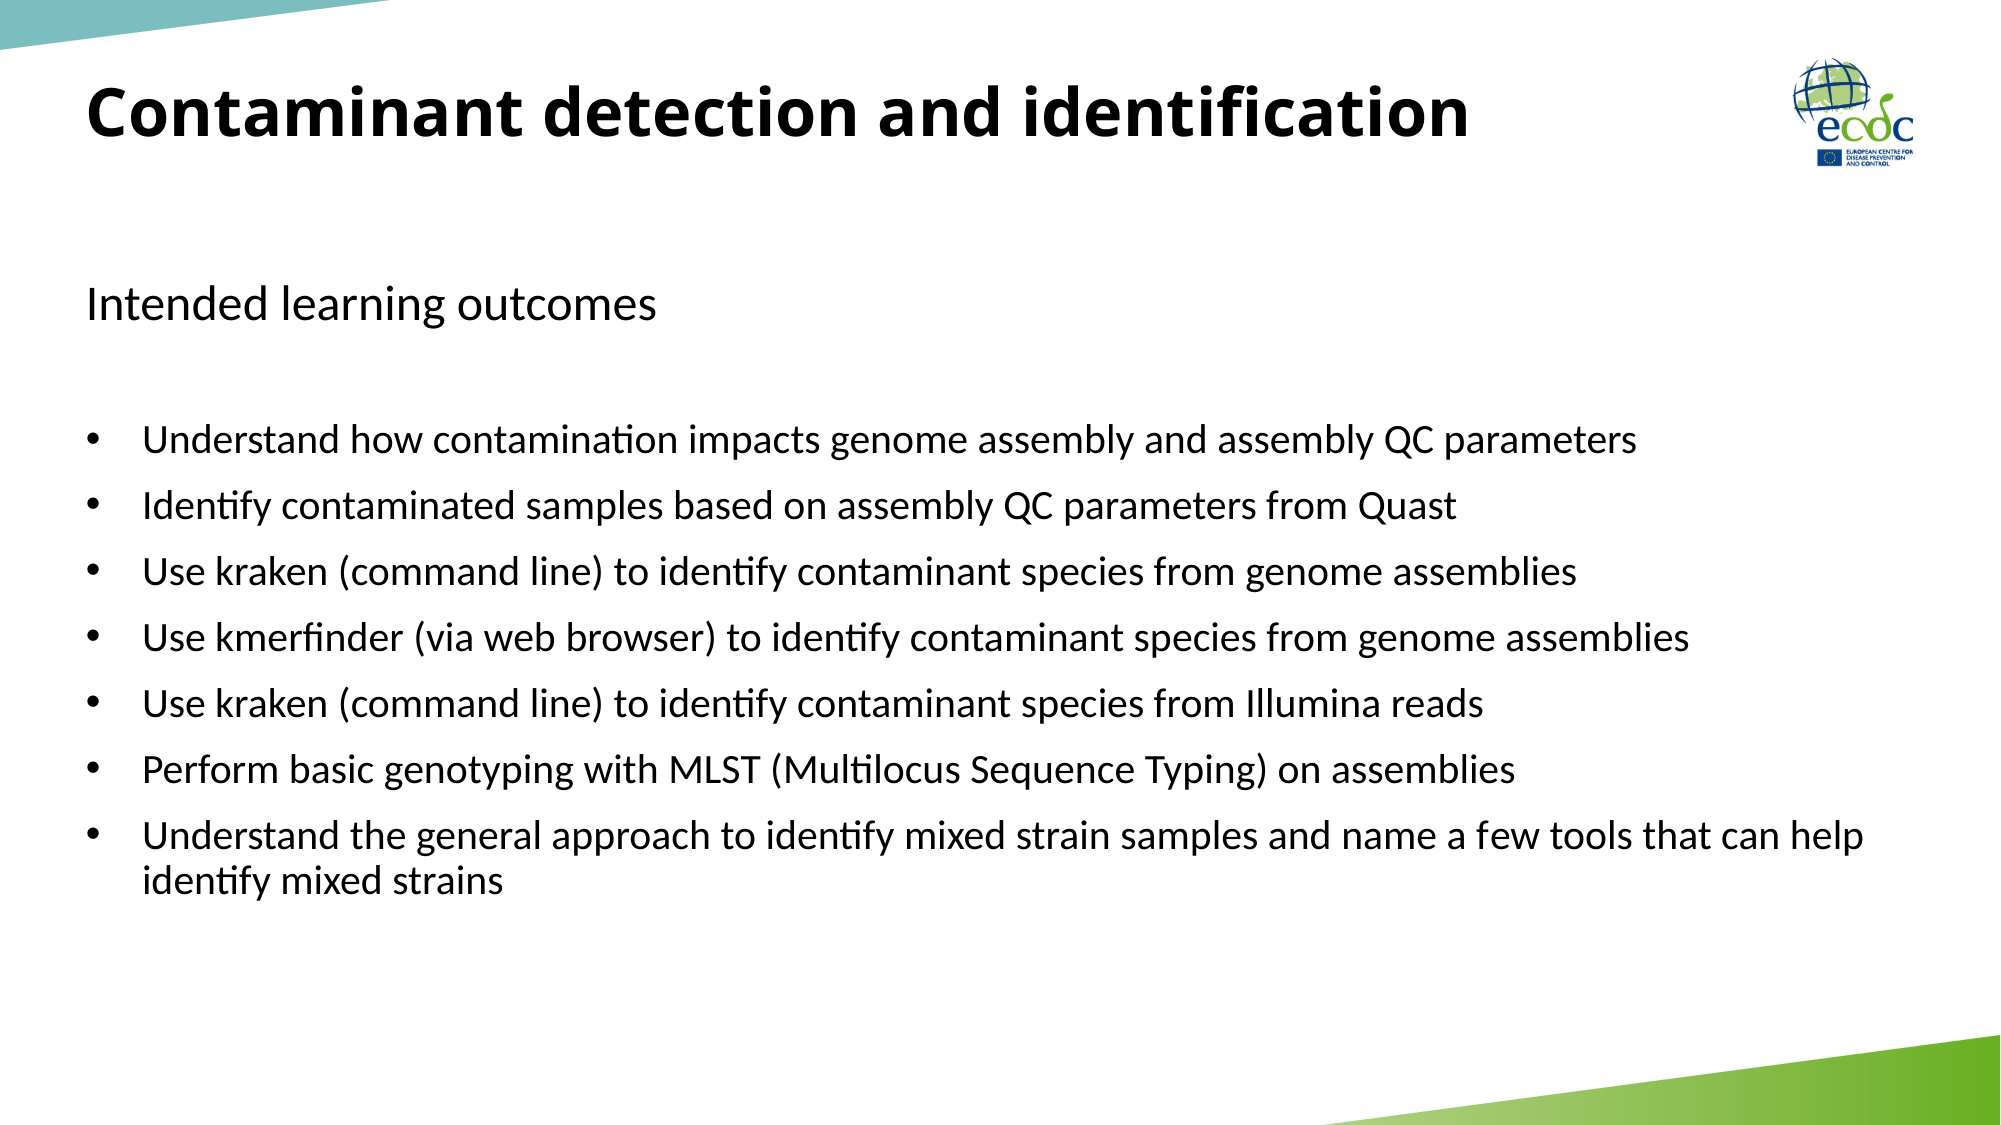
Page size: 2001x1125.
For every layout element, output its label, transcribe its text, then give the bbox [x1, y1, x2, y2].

picture [0, 0, 2001, 1125]
list Intended learning outcomes Understand how contamination impacts genome assembly and assembly QC parameters Identify contaminated samples based on assembly QC parameters from Quast Use kraken (command line) to identify contaminant species from genome assemblies Use kmerfinder (via web browser) to identify contaminant species from genome assemblies Use kraken (command line) to identify contaminant species from Illumina reads Perform basic genotyping with MLST (Multilocus Sequence Typing) on assemblies Understand the general approach to identify mixed strain samples and name a few tools that can help identify mixed strains [70, 269, 1934, 1041]
title Contaminant detection and identification [70, 36, 1770, 193]
